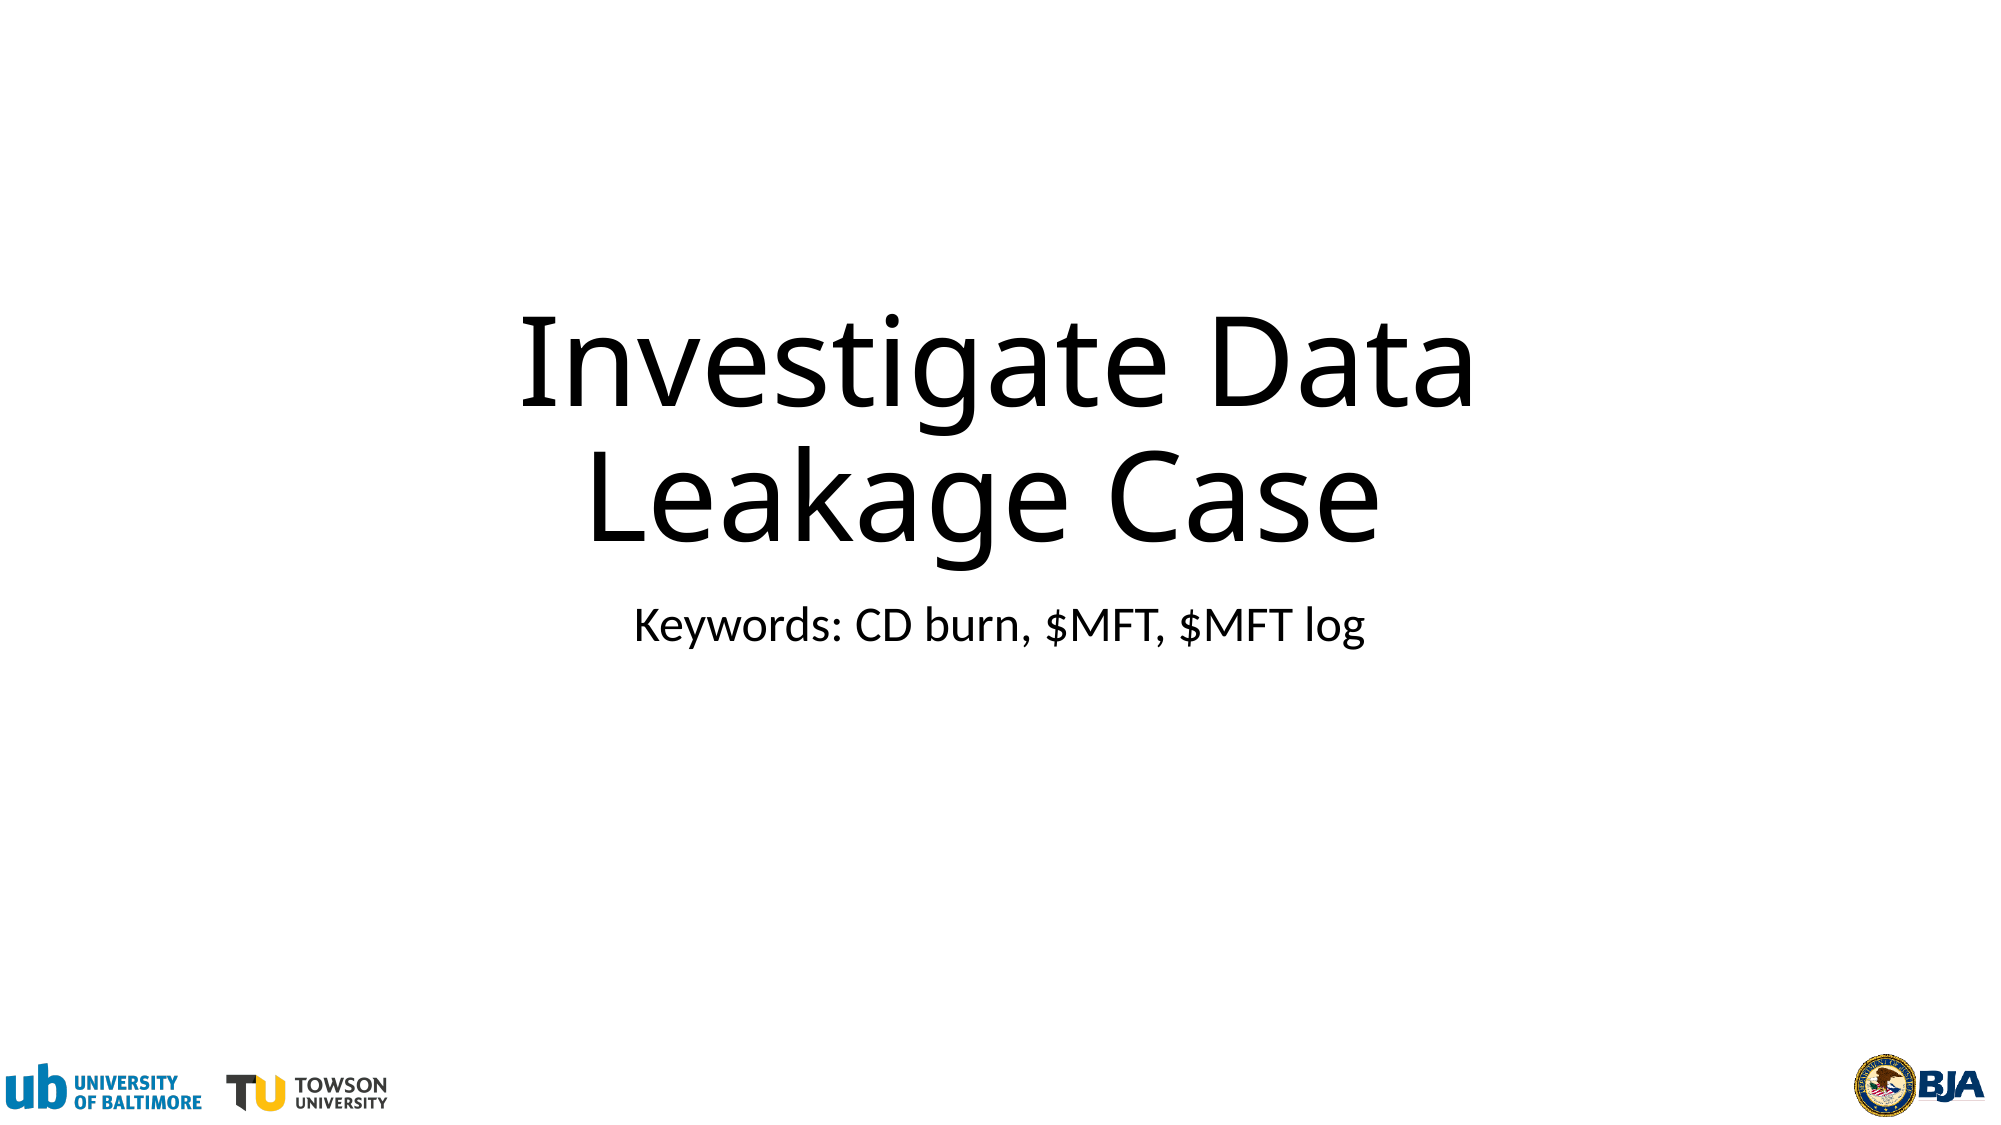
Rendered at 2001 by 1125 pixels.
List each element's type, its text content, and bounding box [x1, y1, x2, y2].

picture [0, 1031, 407, 1125]
subtitle Keywords: CD burn, $MFT, $MFT log [249, 590, 1750, 863]
picture [1854, 1054, 1986, 1117]
title Investigate Data Leakage Case [249, 184, 1750, 576]
